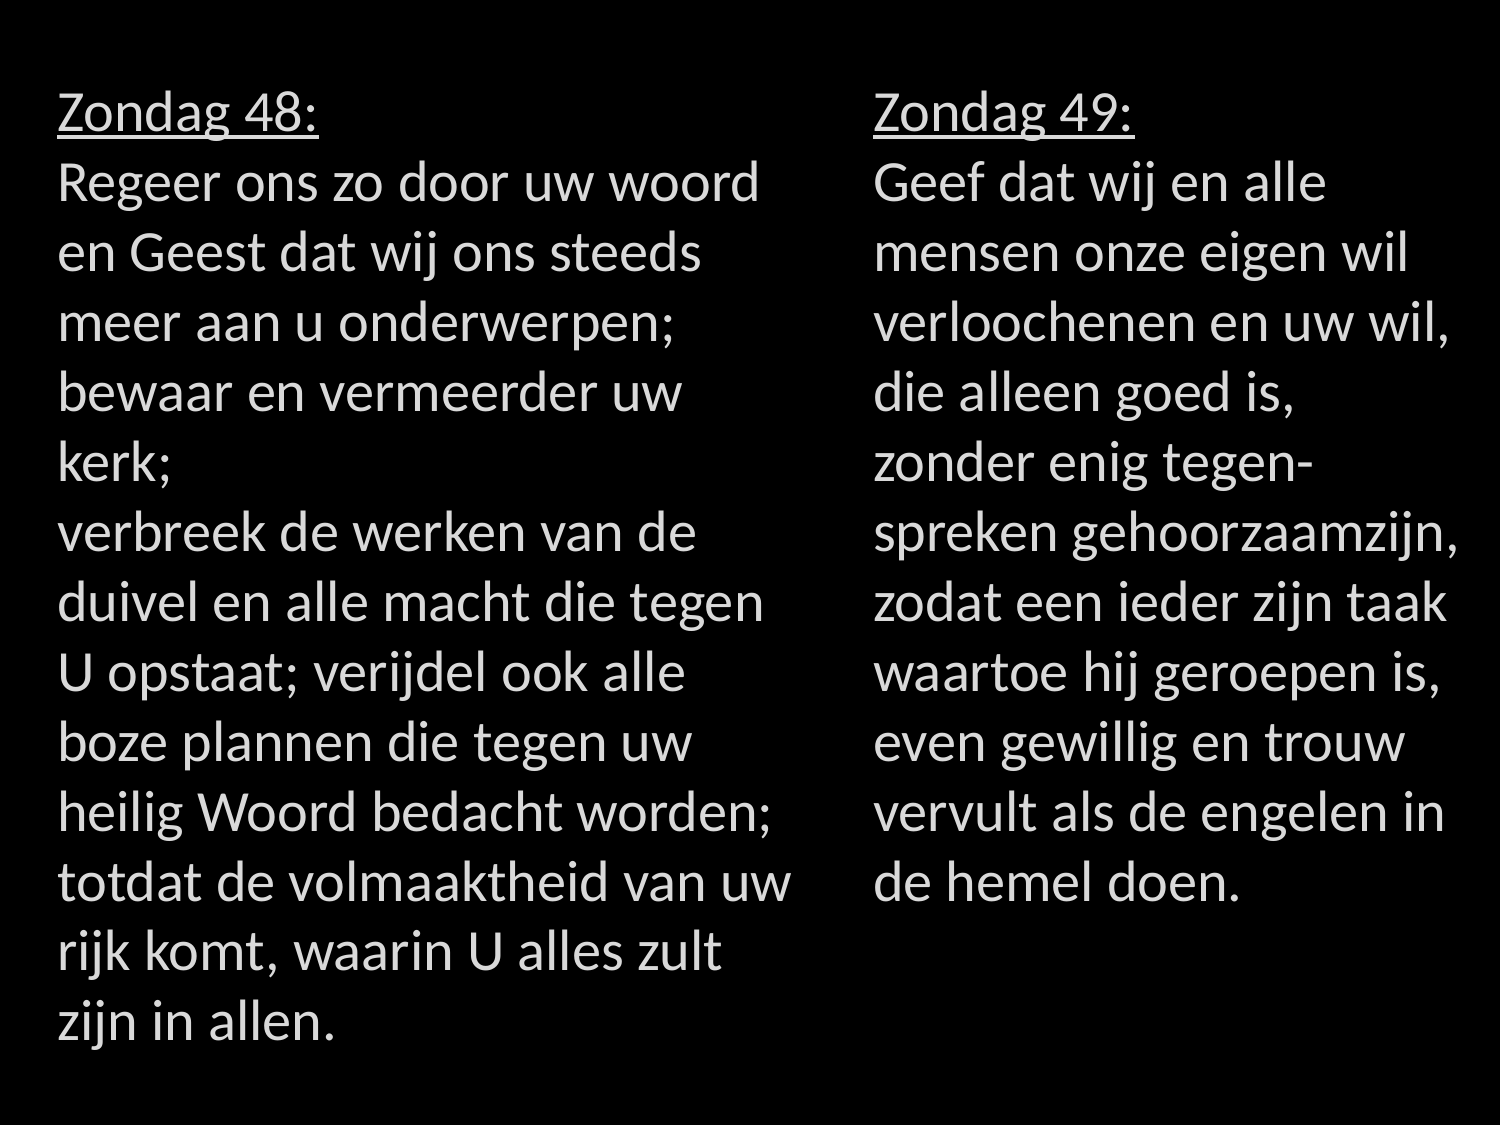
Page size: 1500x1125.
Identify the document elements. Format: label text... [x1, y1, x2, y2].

list Zondag 49: Geef dat wij en alle mensen onze eigen wil verloochenen en uw wil, die alleen goed is, zonder enig tegen- spreken gehoorzaamzijn, zodat een ieder zijn taak waartoe hij geroepen is, even gewillig en trouw vervult als de engelen in de hemel doen. [858, 57, 1477, 1078]
list Zondag 48: Regeer ons zo door uw woord en Geest dat wij ons steeds meer aan u onderwerpen; bewaar en vermeerder uw kerk; verbreek de werken van de duivel en alle macht die tegen U opstaat; verijdel ook alle boze plannen die tegen uw heilig Woord bedacht worden; totdat de volmaaktheid van uw rijk komt, waarin U alles zult zijn in allen. [42, 57, 825, 1078]
